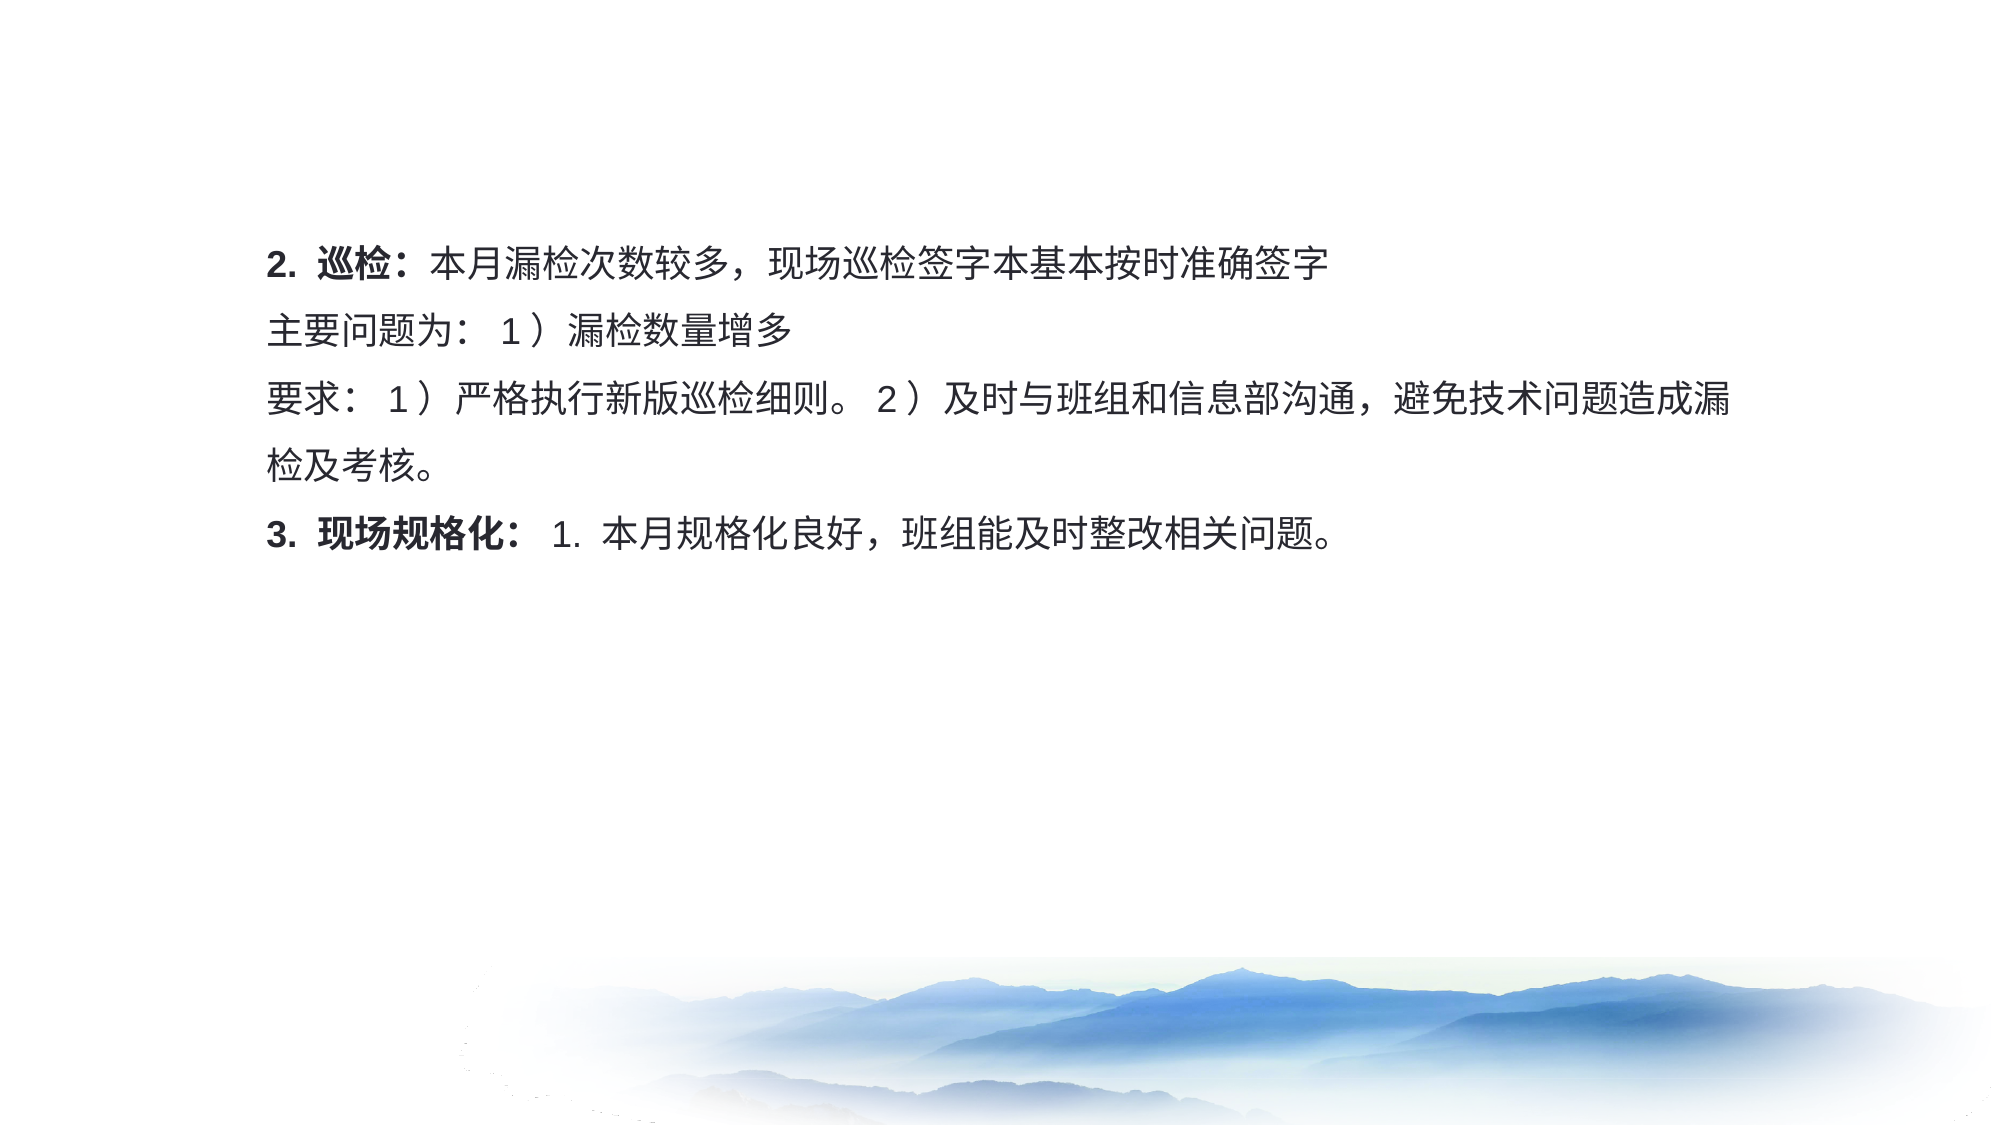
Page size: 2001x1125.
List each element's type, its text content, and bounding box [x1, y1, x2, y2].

picture [459, 957, 1991, 1125]
text_box 2. 巡检：本月漏检次数较多，现场巡检签字本基本按时准确签字 主要问题为：1）漏检数量增多 要求：1）严格执行新版巡检细则。2）及时与班组和信息部沟通，避免技术问题造成漏检及考核。 3. 现场规格化：1. 本月规格化良好，班组能及时整改相关问题。 [251, 209, 1780, 630]
